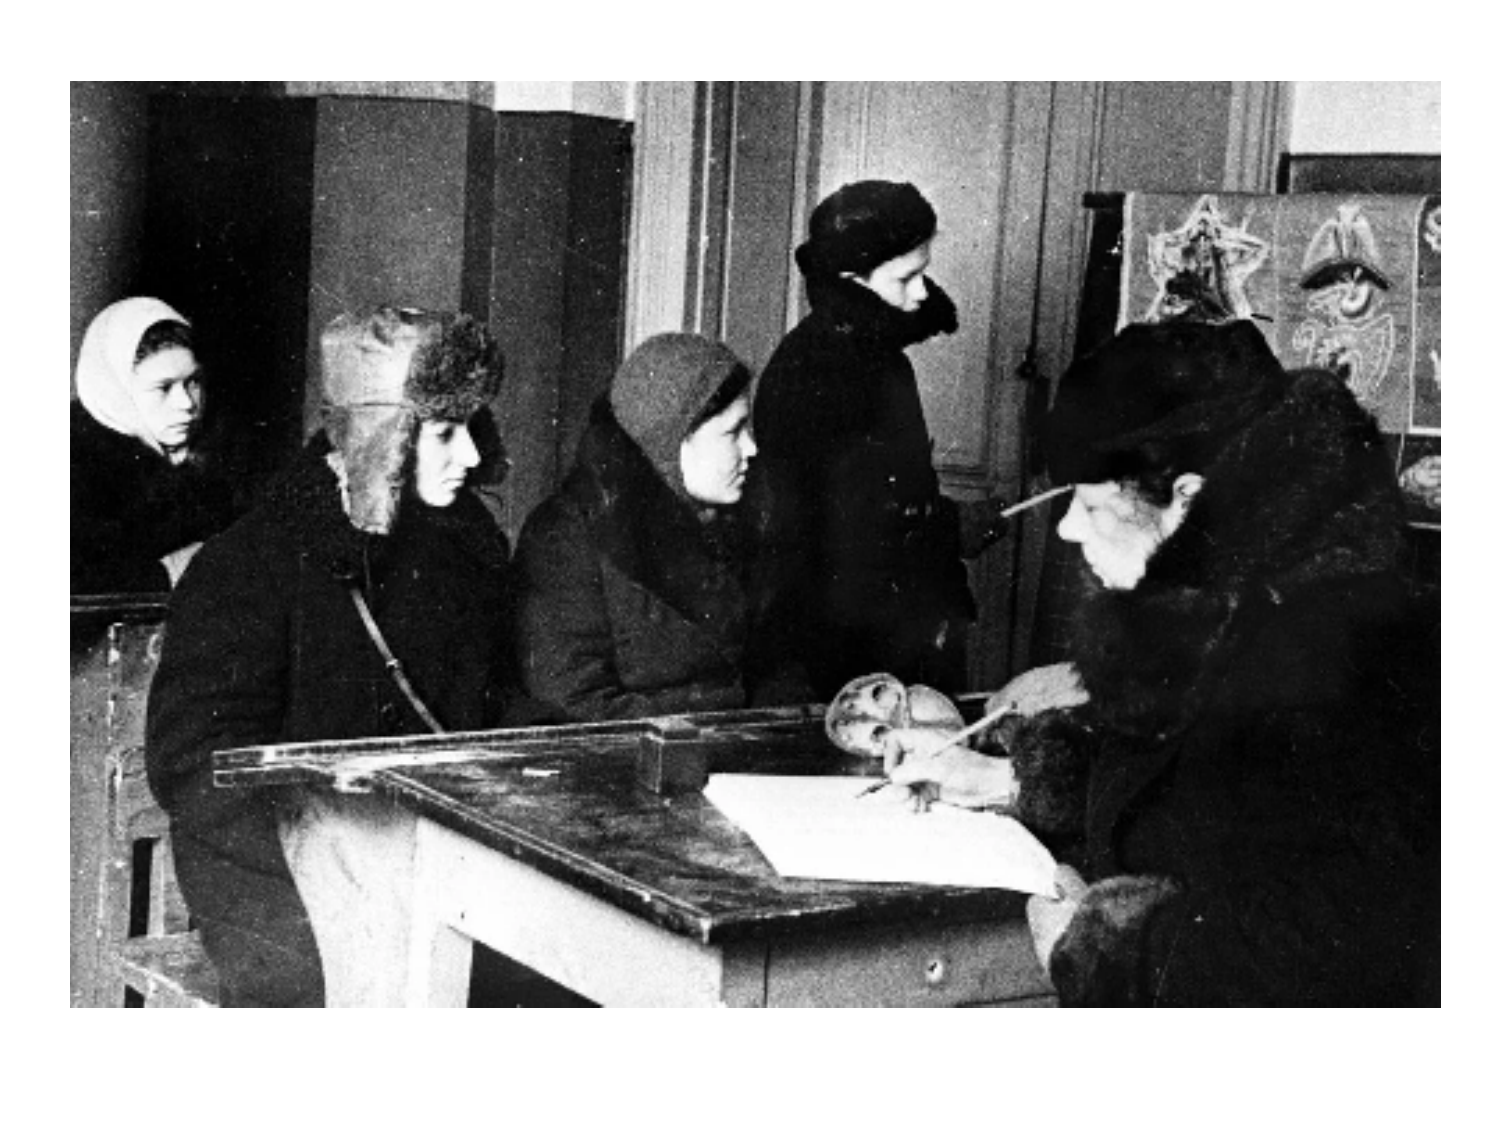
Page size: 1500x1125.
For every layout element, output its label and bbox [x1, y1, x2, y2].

picture [70, 81, 1442, 1009]
